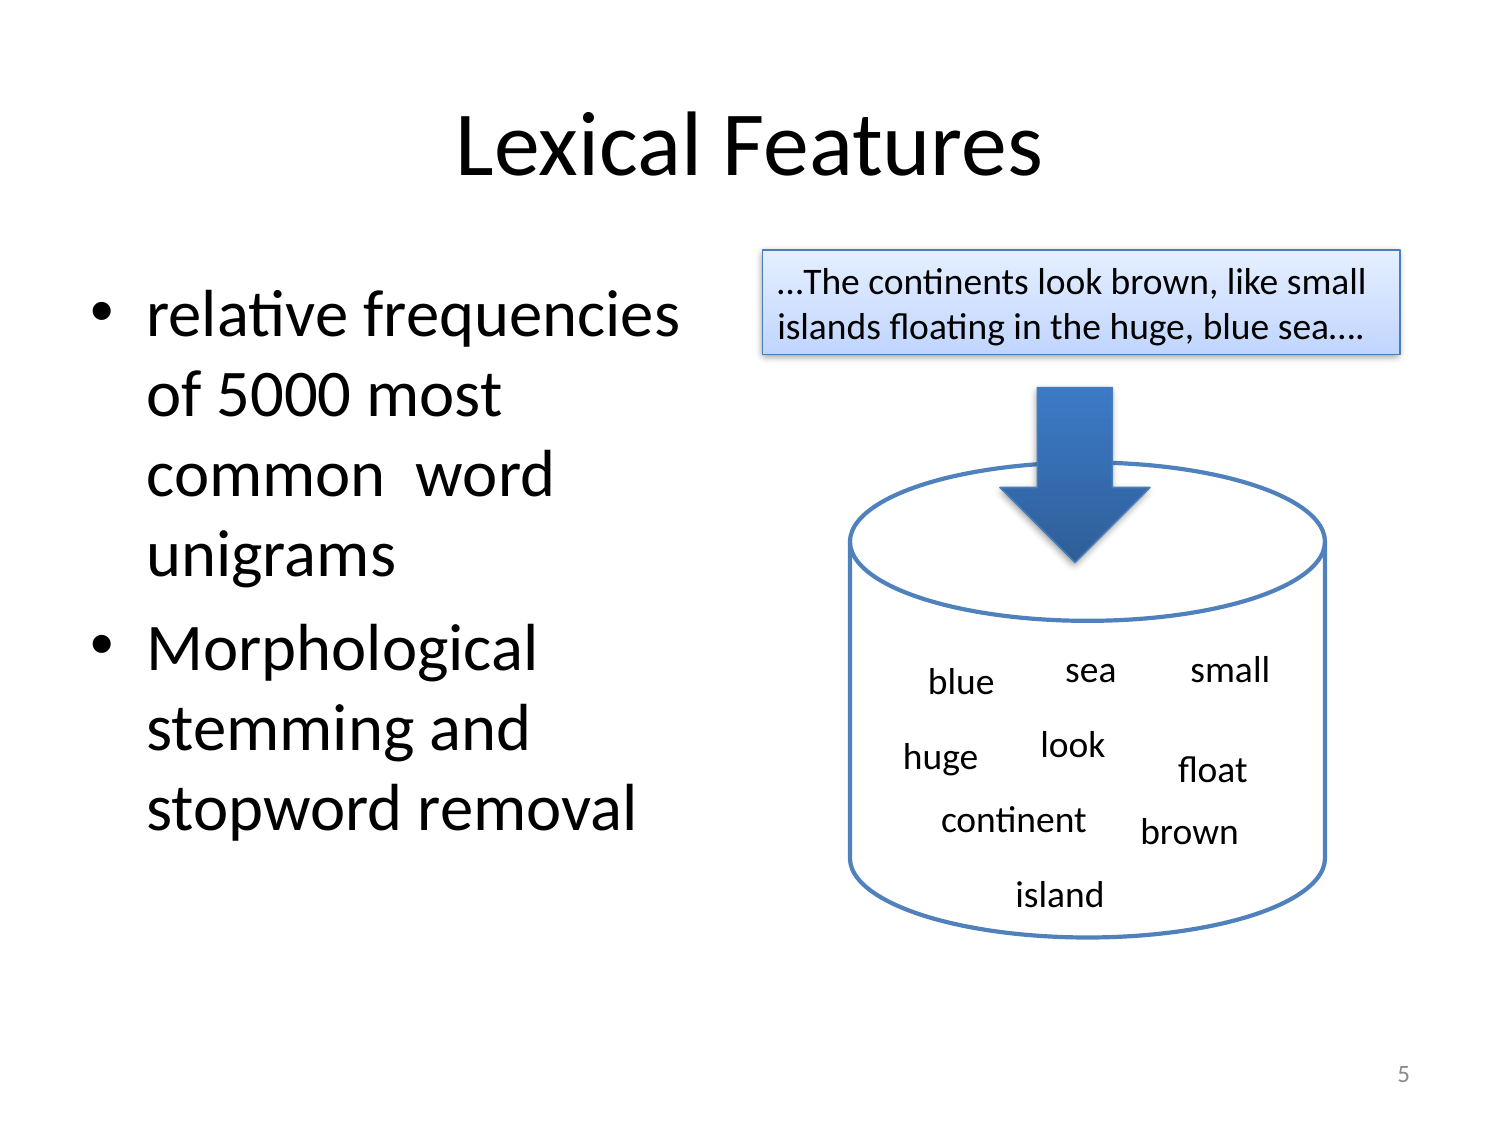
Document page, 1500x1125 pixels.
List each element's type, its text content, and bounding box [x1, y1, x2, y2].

text_box island [1000, 862, 1120, 923]
text_box [847, 460, 1328, 940]
text_box huge [888, 724, 994, 785]
slide_number 5 [1074, 1042, 1425, 1103]
text_box brown [1125, 799, 1254, 860]
title Lexical Features [75, 45, 1425, 233]
text_box float [1163, 737, 1263, 798]
list relative frequencies of 5000 most common word unigrams Morphological stemming and stopword removal [75, 262, 713, 1000]
text_box …The continents look brown, like small islands floating in the huge, blue sea…. [762, 249, 1401, 355]
text_box continent [926, 787, 1102, 848]
text_box [999, 386, 1151, 564]
text_box sea [1050, 637, 1132, 698]
text_box small [1175, 637, 1286, 698]
text_box blue [913, 649, 1010, 710]
text_box look [1025, 712, 1121, 773]
